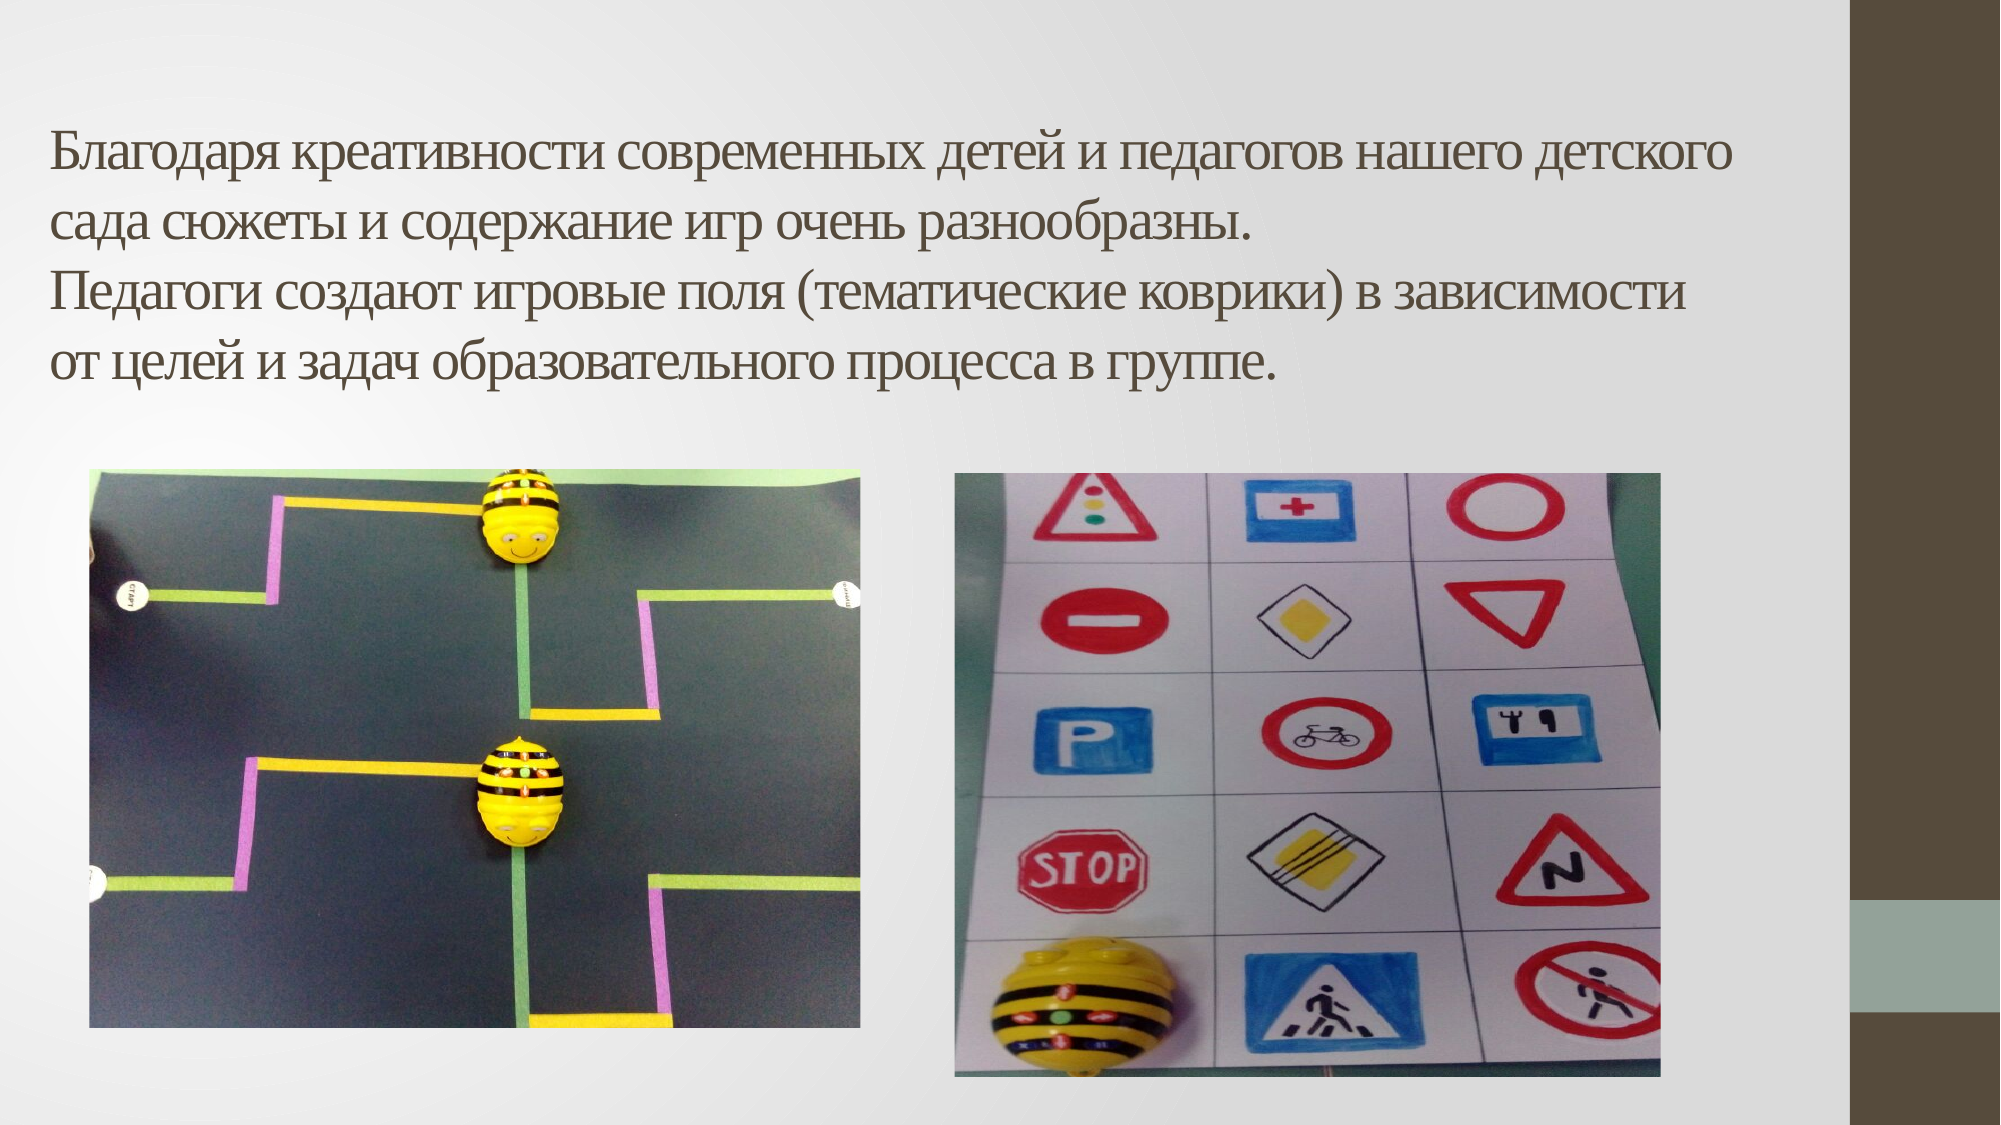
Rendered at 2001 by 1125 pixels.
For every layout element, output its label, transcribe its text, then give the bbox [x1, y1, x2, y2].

picture [954, 473, 1661, 1077]
title Благодаря креативности современных детей и педагогов нашего детского сада сюжеты и содержание игр очень разнообразны. Педагоги создают игровые поля (тематические коврики) в зависимости от целей и задач образовательного процесса в группе. [34, 118, 1829, 385]
picture [88, 469, 861, 1029]
